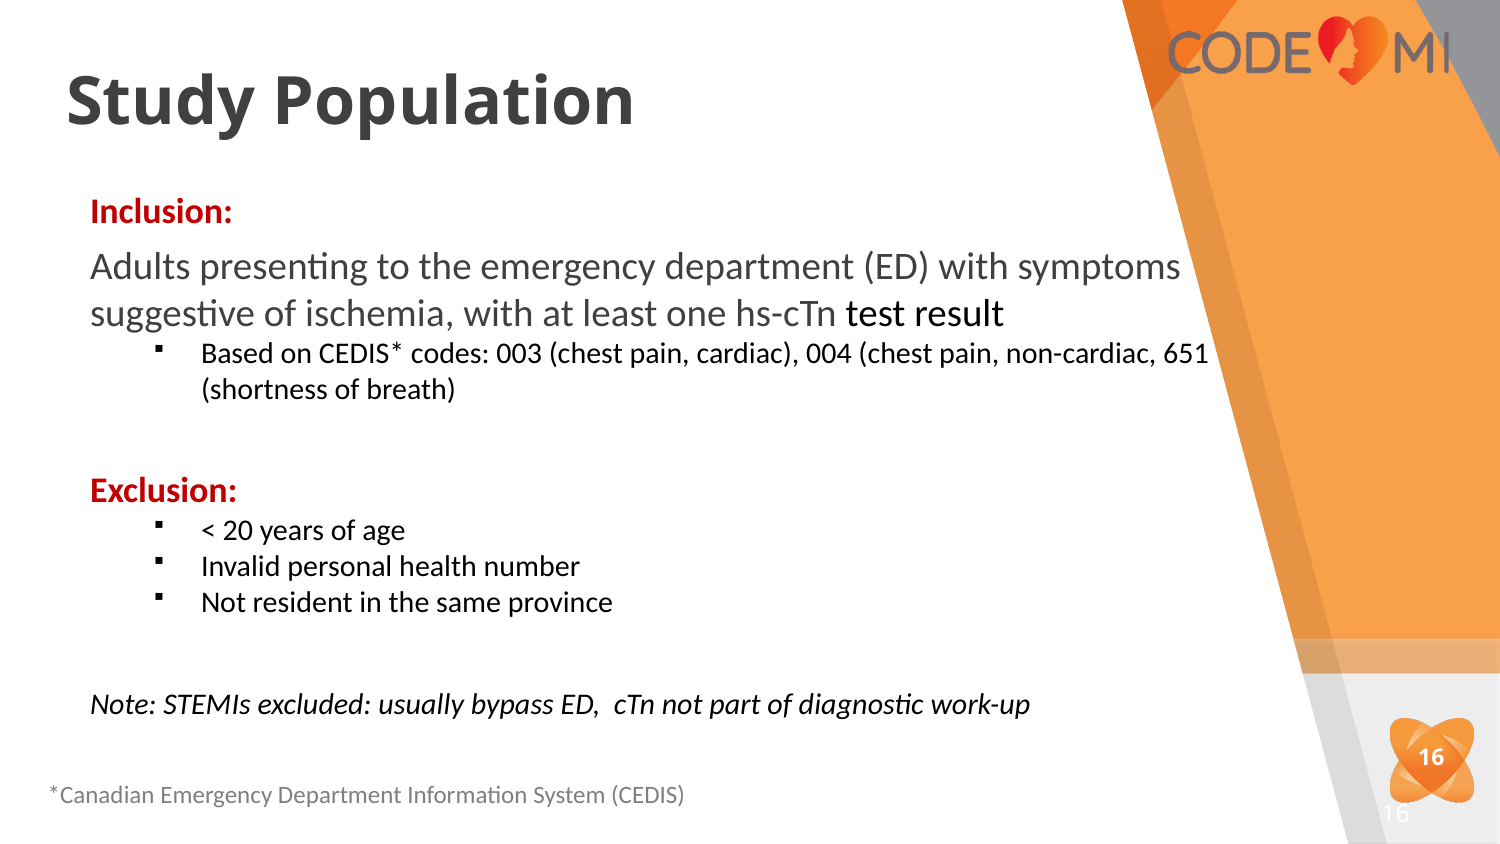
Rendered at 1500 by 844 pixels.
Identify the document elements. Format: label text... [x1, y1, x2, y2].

title Study Population [50, 58, 1085, 154]
list Inclusion: Adults presenting to the emergency department (ED) with symptoms suggestive of ischemia, with at least one hs-cTn test result Based on CEDIS* codes: 003 (chest pain, cardiac), 004 (chest pain, non-cardiac, 651 (shortness of breath) Exclusion: < 20 years of age Invalid personal health number Not resident in the same province Note: STEMIs excluded: usually bypass ED, cTn not part of diagnostic work-up [75, 173, 1230, 745]
slide_number 16 [1369, 727, 1460, 793]
table_header [1333, 638, 1500, 644]
text_box *Canadian Emergency Department Information System (CEDIS) [33, 770, 999, 816]
picture [1123, 0, 1500, 638]
picture [1362, 703, 1481, 830]
